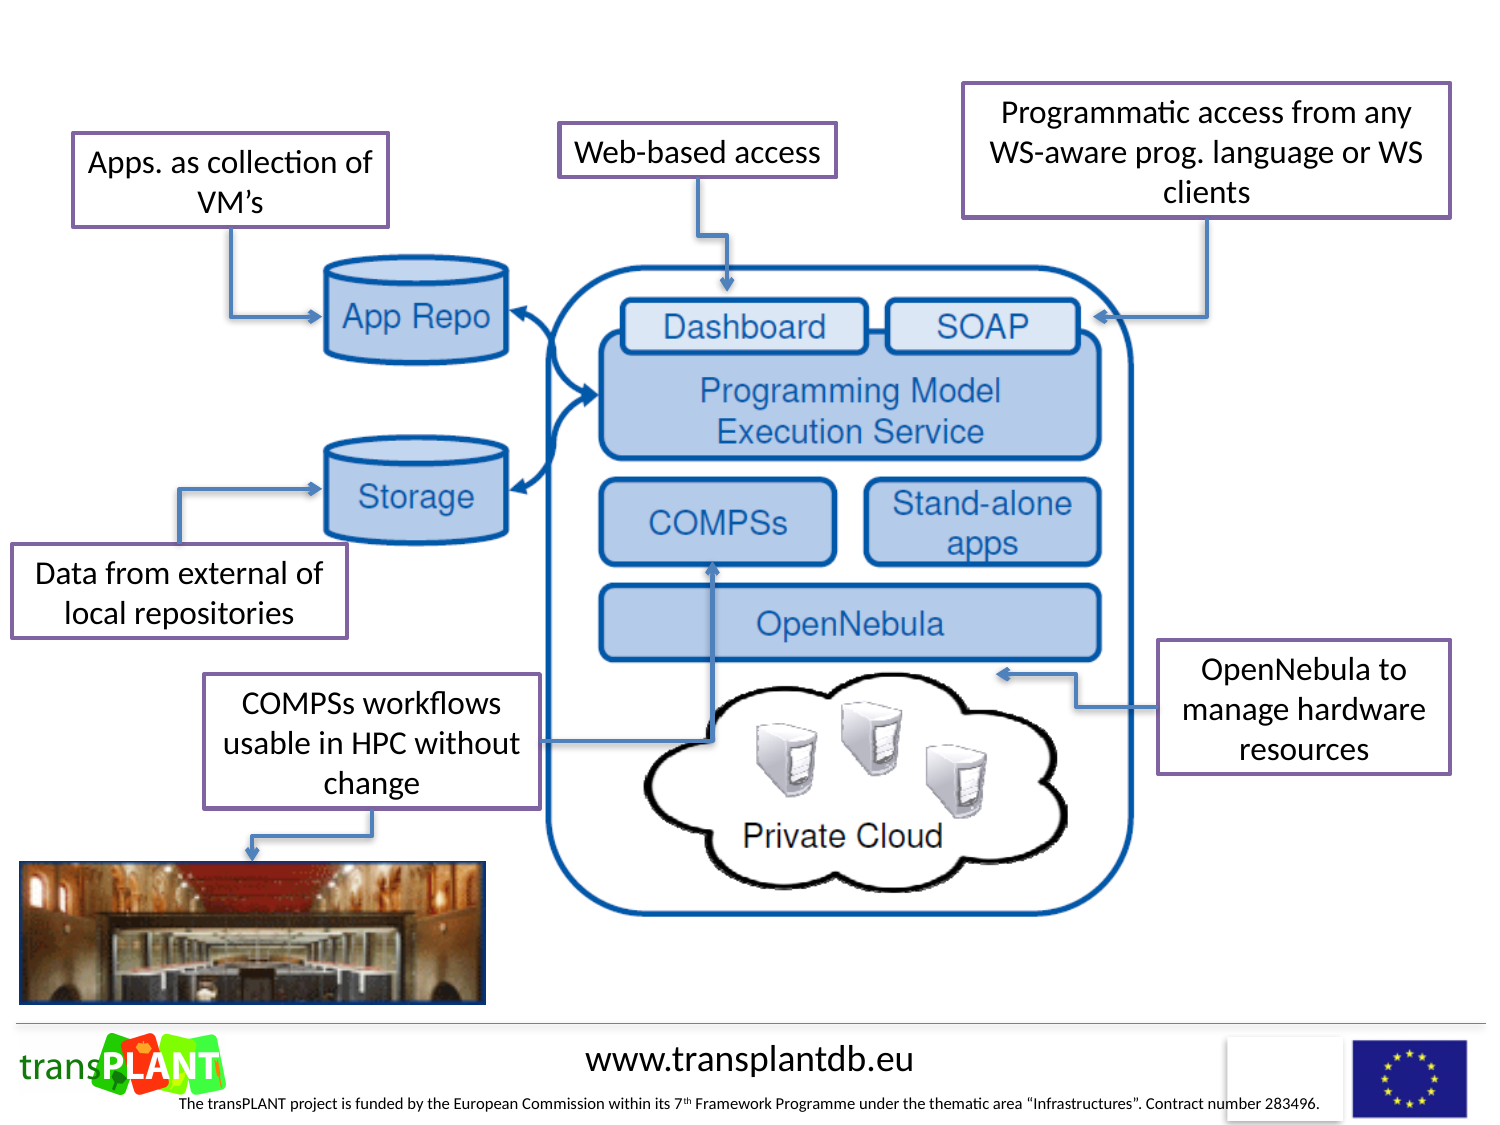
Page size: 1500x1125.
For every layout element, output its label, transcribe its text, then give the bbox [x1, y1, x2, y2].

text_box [995, 673, 1159, 708]
text_box COMPSs workflows usable in HPC without change [202, 672, 258, 811]
text_box Data from external of local repositories [10, 542, 258, 640]
text_box OpenNebula to manage hardware resources [1195, 638, 1452, 776]
text_box Apps. as collection of VM’s [71, 131, 390, 229]
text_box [655, 220, 770, 250]
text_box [539, 560, 713, 743]
picture [19, 1033, 226, 1095]
picture [18, 221, 1191, 1005]
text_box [1101, 211, 1199, 326]
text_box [286, 775, 338, 897]
text_box Programmatic access from any WS-aware prog. language or WS clients [961, 81, 1452, 220]
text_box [232, 226, 321, 319]
text_box Web-based access [557, 121, 838, 179]
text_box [223, 444, 279, 588]
picture [1227, 1031, 1490, 1125]
